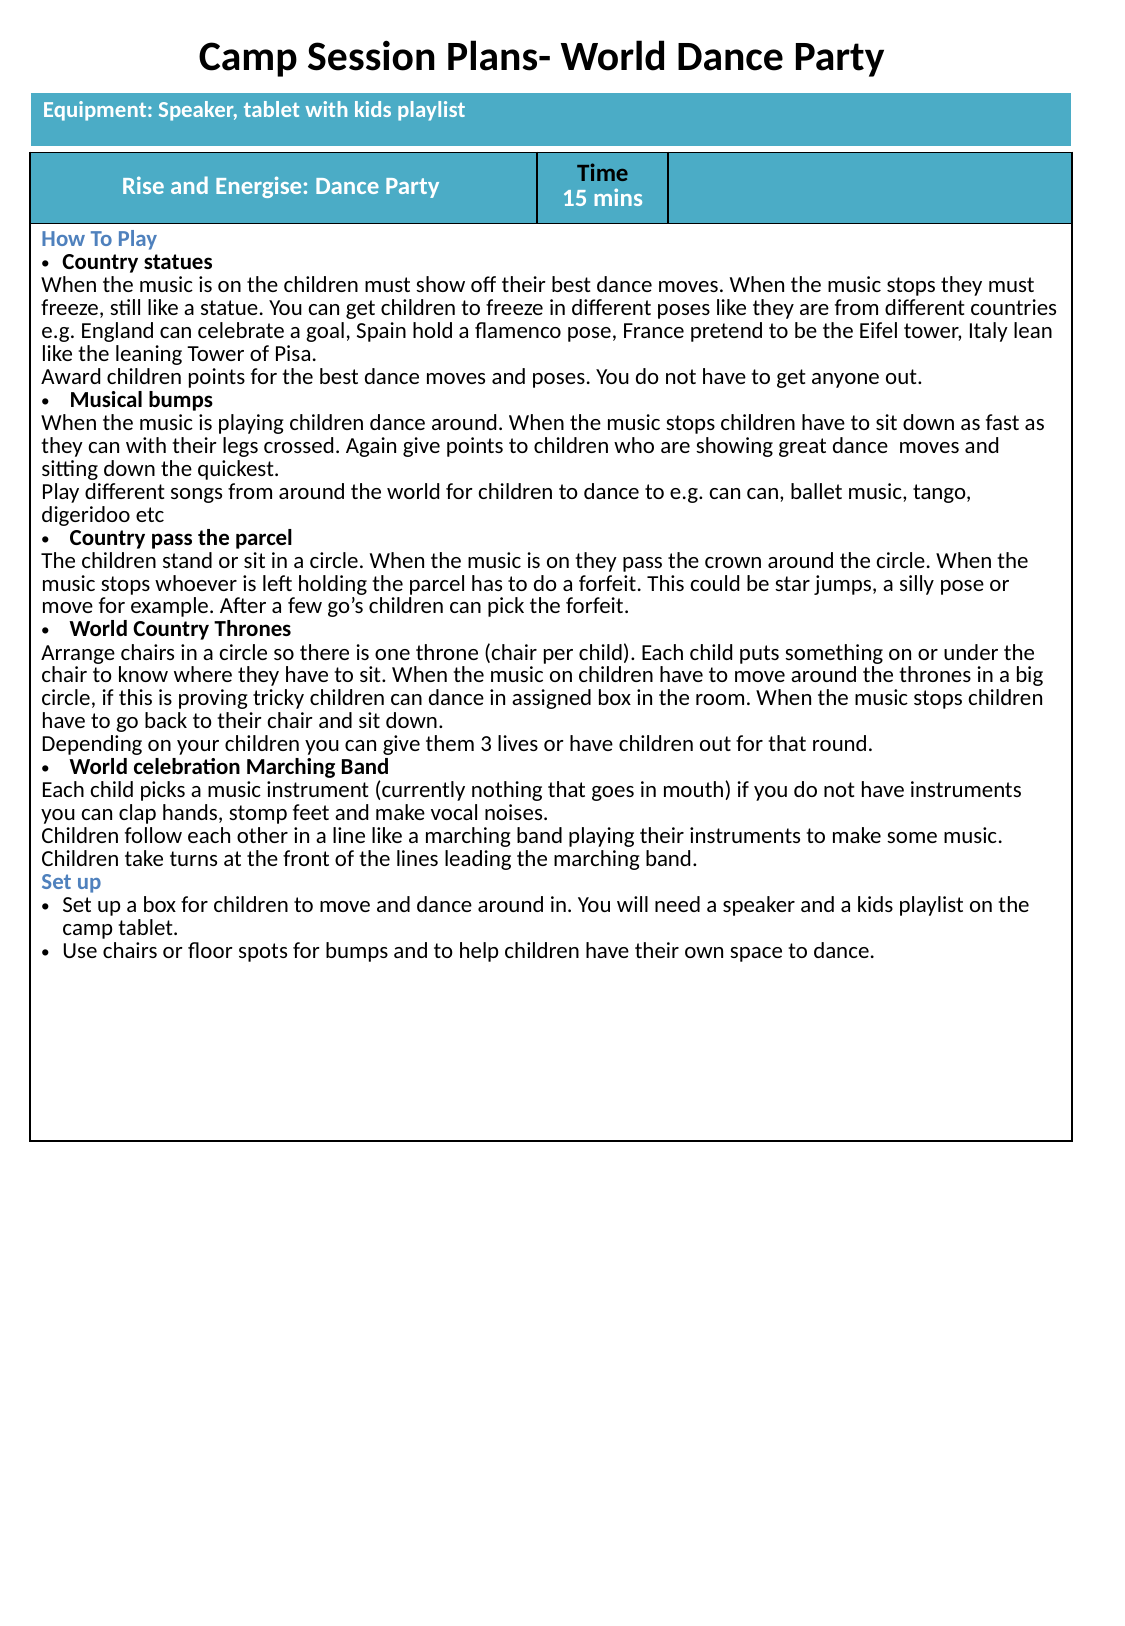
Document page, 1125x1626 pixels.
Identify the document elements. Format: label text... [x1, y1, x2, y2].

table_header Equipment: Speaker, tablet with kids playlist [33, 95, 1070, 144]
table_header Time 15 mins [538, 153, 667, 223]
text_box Camp Session Plans- World Dance Party [27, 21, 1066, 87]
table_cell How To Play Country statues When the music is on the children must show off their best dance moves. When the music stops they must freeze, still like a statue. You can get children to freeze in different poses like they are from different countries e.g. England can celebrate a goal, Spain hold a flamenco pose, France pretend to be the Eifel tower, Italy lean like the leaning Tower of Pisa. Award children points for the best dance moves and poses. You do not have to get anyone out. Musical bumps When the music is playing children dance around. When the music stops children have to sit down as fast as they can with their legs crossed. Again give points to children who are showing great dance moves and sitting down the quickest. Play different songs from around the world for children to dance to e.g. can can, ballet music, tango, digeridoo etc Country pass the parcel The children stand or sit in a circle. When the music is on they pass the crown around the circle. When the music stops whoever is left holding the parcel has to do a forfeit. This could be star jumps, a silly pose or move for example. After a few go’s children can pick the forfeit. World Country Thrones Arrange chairs in a circle so there is one throne (chair per child). Each child puts something on or under the chair to know where they have to sit. When the music on children have to move around the thrones in a big circle, if this is proving tricky children can dance in assigned box in the room. When the music stops children have to go back to their chair and sit down. Depending on your children you can give them 3 lives or have children out for that round. World celebration Marching Band Each child picks a music instrument (currently nothing that goes in mouth) if you do not have instruments you can clap hands, stomp feet and make vocal noises. Children follow each other in a line like a marching band playing their instruments to make some music. Children take turns at the front of the lines leading the marching band. Set up Set up a box for children to move and dance around in. You will need a speaker and a kids playlist on the camp tablet. Use chairs or floor spots for bumps and to help children have their own space to dance. [31, 224, 1071, 1140]
table_header [669, 153, 1071, 223]
table_header Rise and Energise: Dance Party [31, 153, 536, 223]
